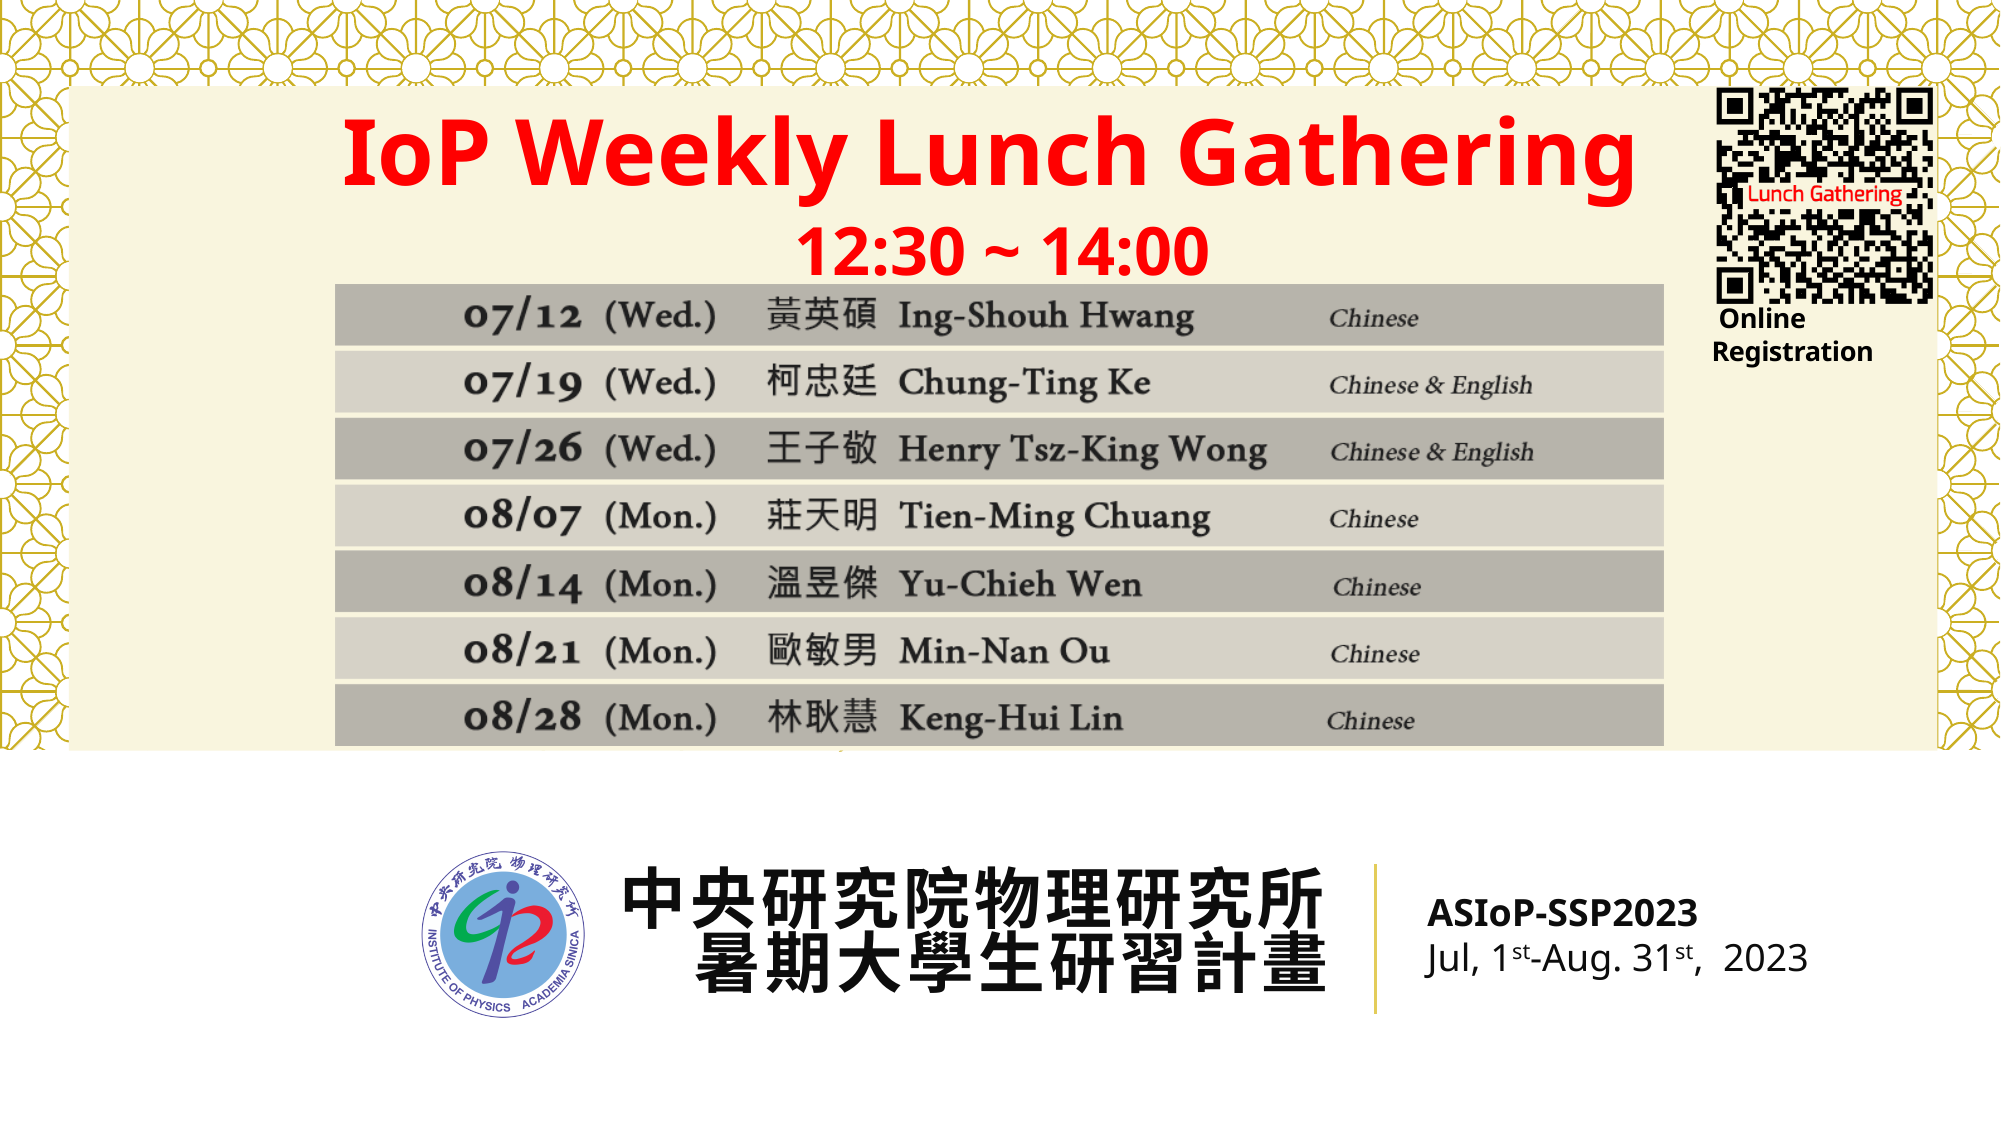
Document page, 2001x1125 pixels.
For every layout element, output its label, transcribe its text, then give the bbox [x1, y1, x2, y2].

text_box 12:30 ~ 14:00 [780, 200, 1227, 279]
picture [335, 284, 1665, 746]
subtitle ASIoP-SSP2023 Jul, 1st-Aug. 31st, 2023 [1412, 813, 1938, 1054]
text_box Online Registration [1696, 294, 1949, 374]
picture [415, 848, 592, 1025]
title 中央研究院物理研究所 暑期大學生研習計畫 [68, 816, 1344, 1057]
picture [1710, 82, 1938, 310]
text_box IoP Weekly Lunch Gathering [68, 86, 1938, 751]
